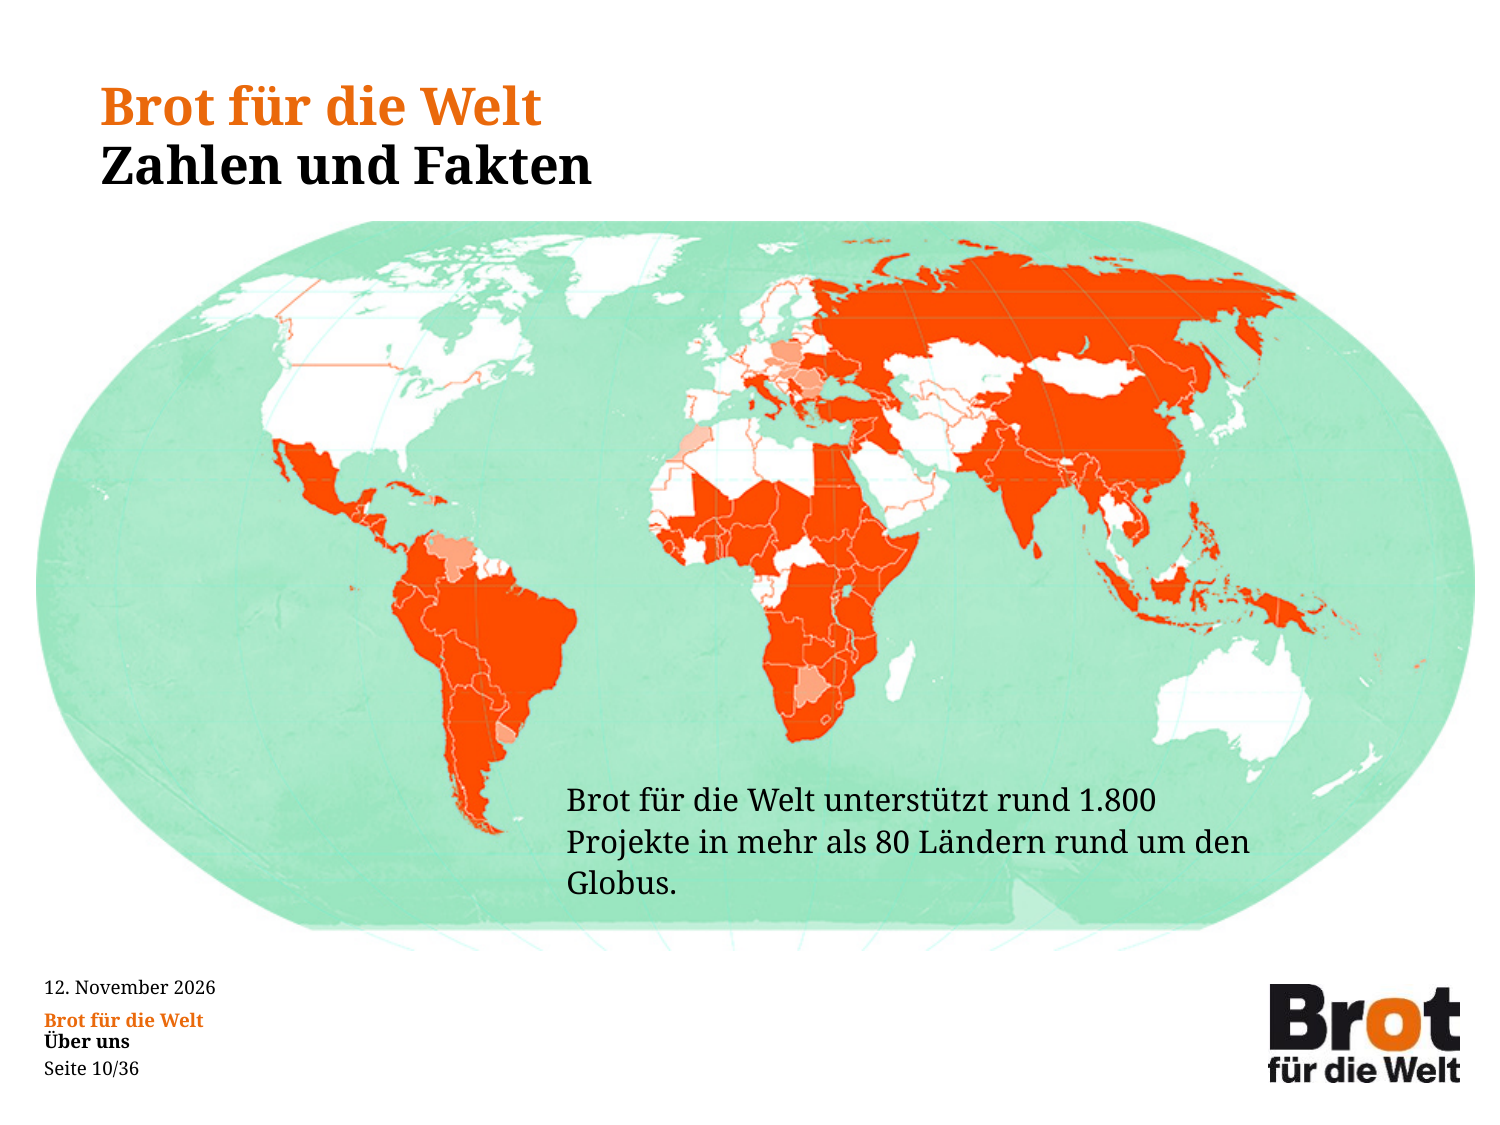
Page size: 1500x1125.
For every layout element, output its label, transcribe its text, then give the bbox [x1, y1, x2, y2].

picture [1268, 984, 1460, 1083]
picture [36, 221, 1475, 951]
text_box Brot für die Welt Zahlen und Fakten [100, 77, 612, 195]
